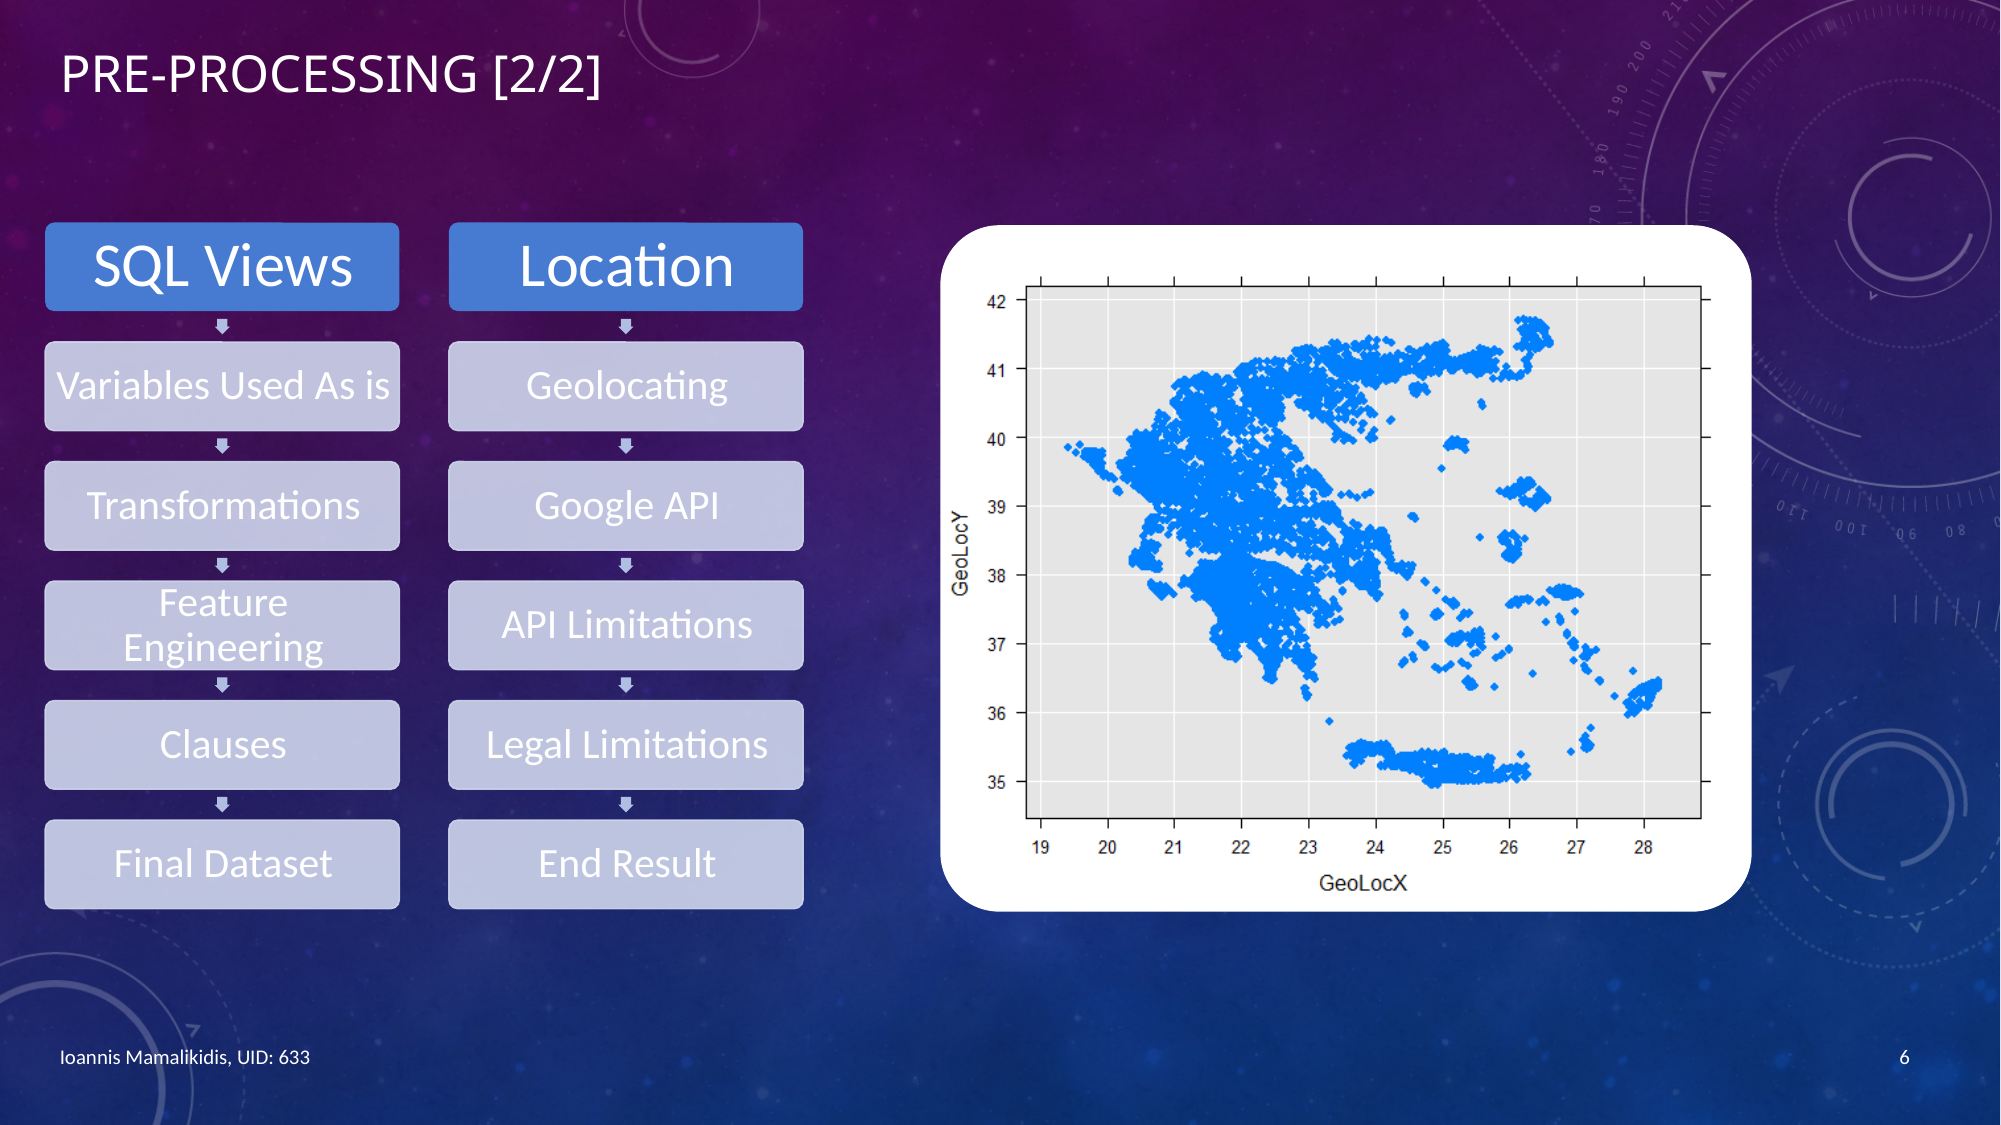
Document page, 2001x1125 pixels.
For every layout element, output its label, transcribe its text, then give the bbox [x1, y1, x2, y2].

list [44, 143, 804, 988]
picture [0, 0, 2001, 1125]
footer Ioannis Mamalikidis, UID: 633 [44, 1025, 1565, 1088]
title Pre-Processing [2/2] [44, 33, 1925, 111]
slide_number 6 [1834, 1025, 1925, 1087]
